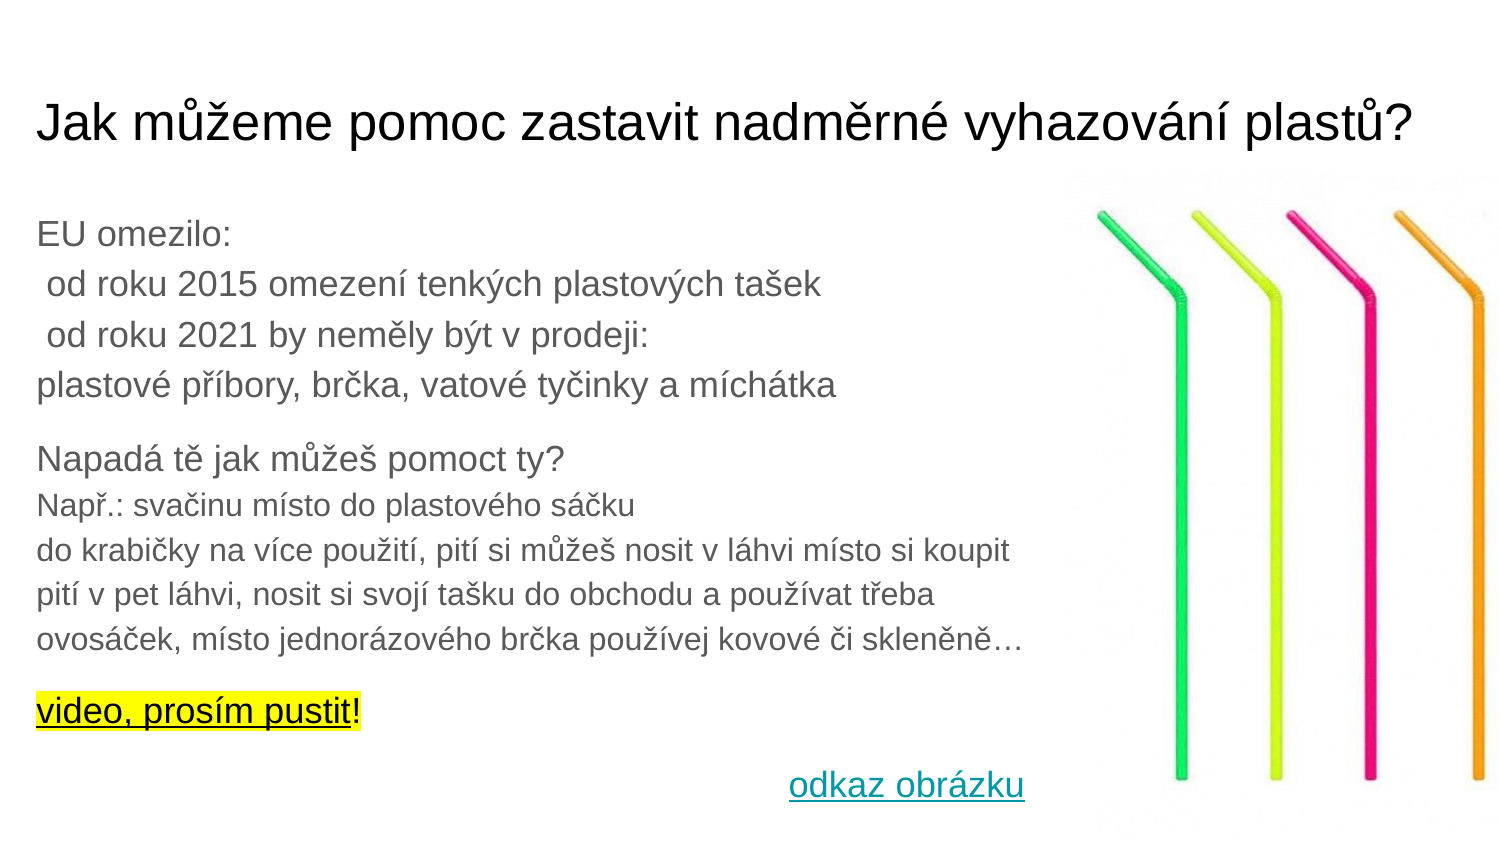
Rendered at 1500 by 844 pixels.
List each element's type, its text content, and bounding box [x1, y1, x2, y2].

list EU omezilo: od roku 2015 omezení tenkých plastových tašek od roku 2021 by neměly být v prodeji: plastové příbory, brčka, vatové tyčinky a míchátka Napadá tě jak můžeš pomoct ty? Např.: svačinu místo do plastového sáčku do krabičky na více použití, pití si můžeš nosit v láhvi místo si koupit pití v pet láhvi, nosit si svojí tašku do obchodu a používat třeba ovosáček, místo jednorázového brčka používej kovové či skleněně… video, prosím pustit! odkaz obrázku [21, 189, 1058, 825]
title Jak můžeme pomoc zastavit nadměrné vyhazování plastů? [21, 72, 1468, 167]
picture [1063, 172, 1500, 841]
